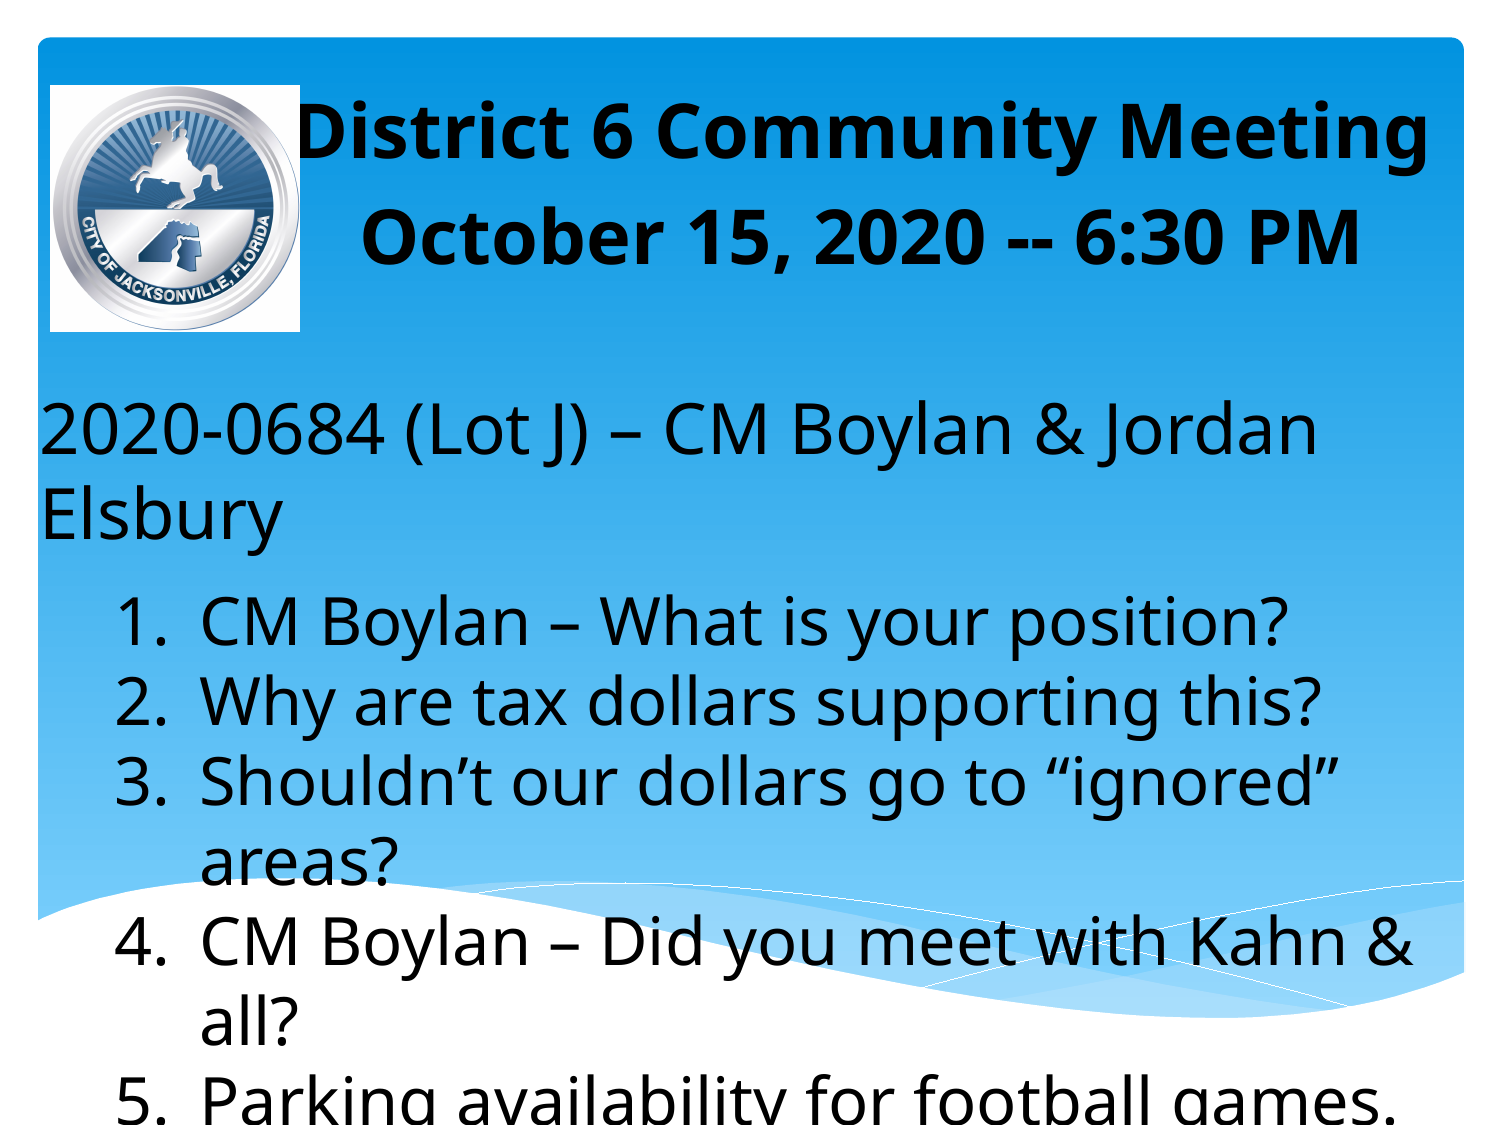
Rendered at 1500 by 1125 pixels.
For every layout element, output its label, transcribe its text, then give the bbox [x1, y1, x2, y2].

picture [49, 86, 301, 333]
text_box 2020-0684 (Lot J) – CM Boylan & Jordan Elsbury CM Boylan – What is your position? Why are tax dollars supporting this? Shouldn’t our dollars go to “ignored” areas? CM Boylan – Did you meet with Kahn & all? Parking availability for football games. [24, 376, 1458, 1125]
subtitle District 6 Community Meeting October 15, 2020 -- 6:30 PM [275, 75, 1450, 375]
